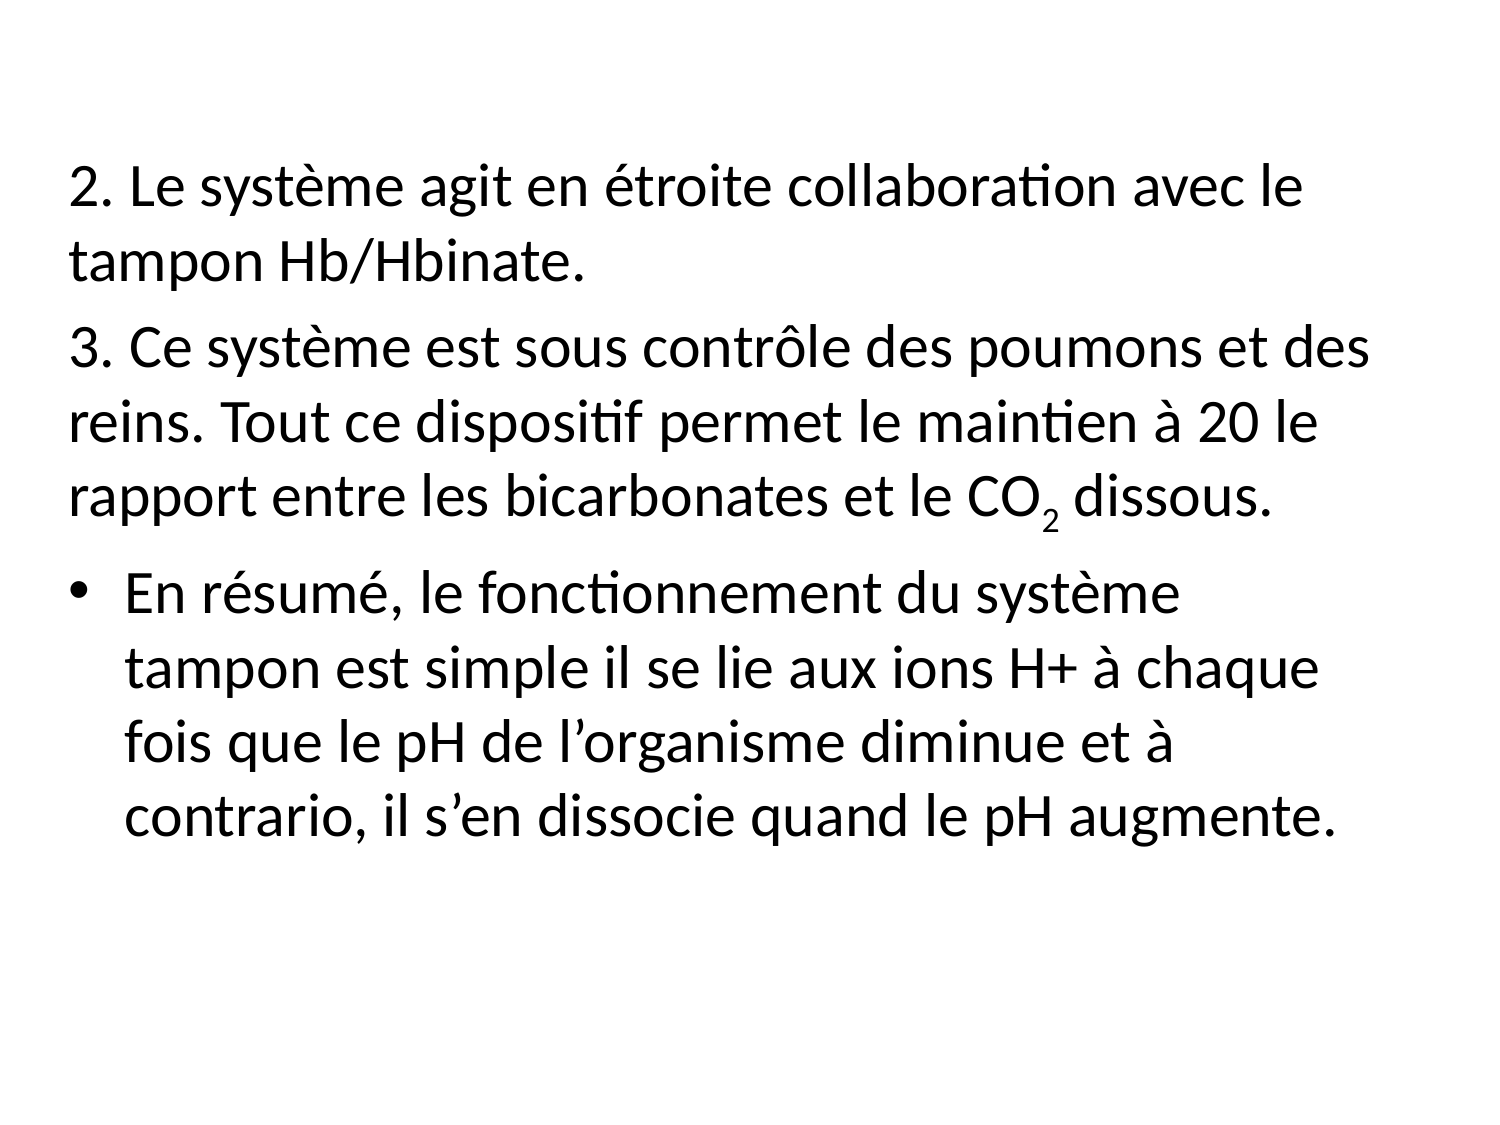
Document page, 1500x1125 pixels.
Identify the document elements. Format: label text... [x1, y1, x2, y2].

list 2. Le système agit en étroite collaboration avec le tampon Hb/Hbinate. 3. Ce système est sous contrôle des poumons et des reins. Tout ce dispositif permet le maintien à 20 le rapport entre les bicarbonates et le CO2 dissous. En résumé, le fonctionnement du système tampon est simple il se lie aux ions H+ à chaque fois que le pH de l’organisme diminue et à contrario, il s’en dissocie quand le pH augmente. [53, 137, 1404, 951]
